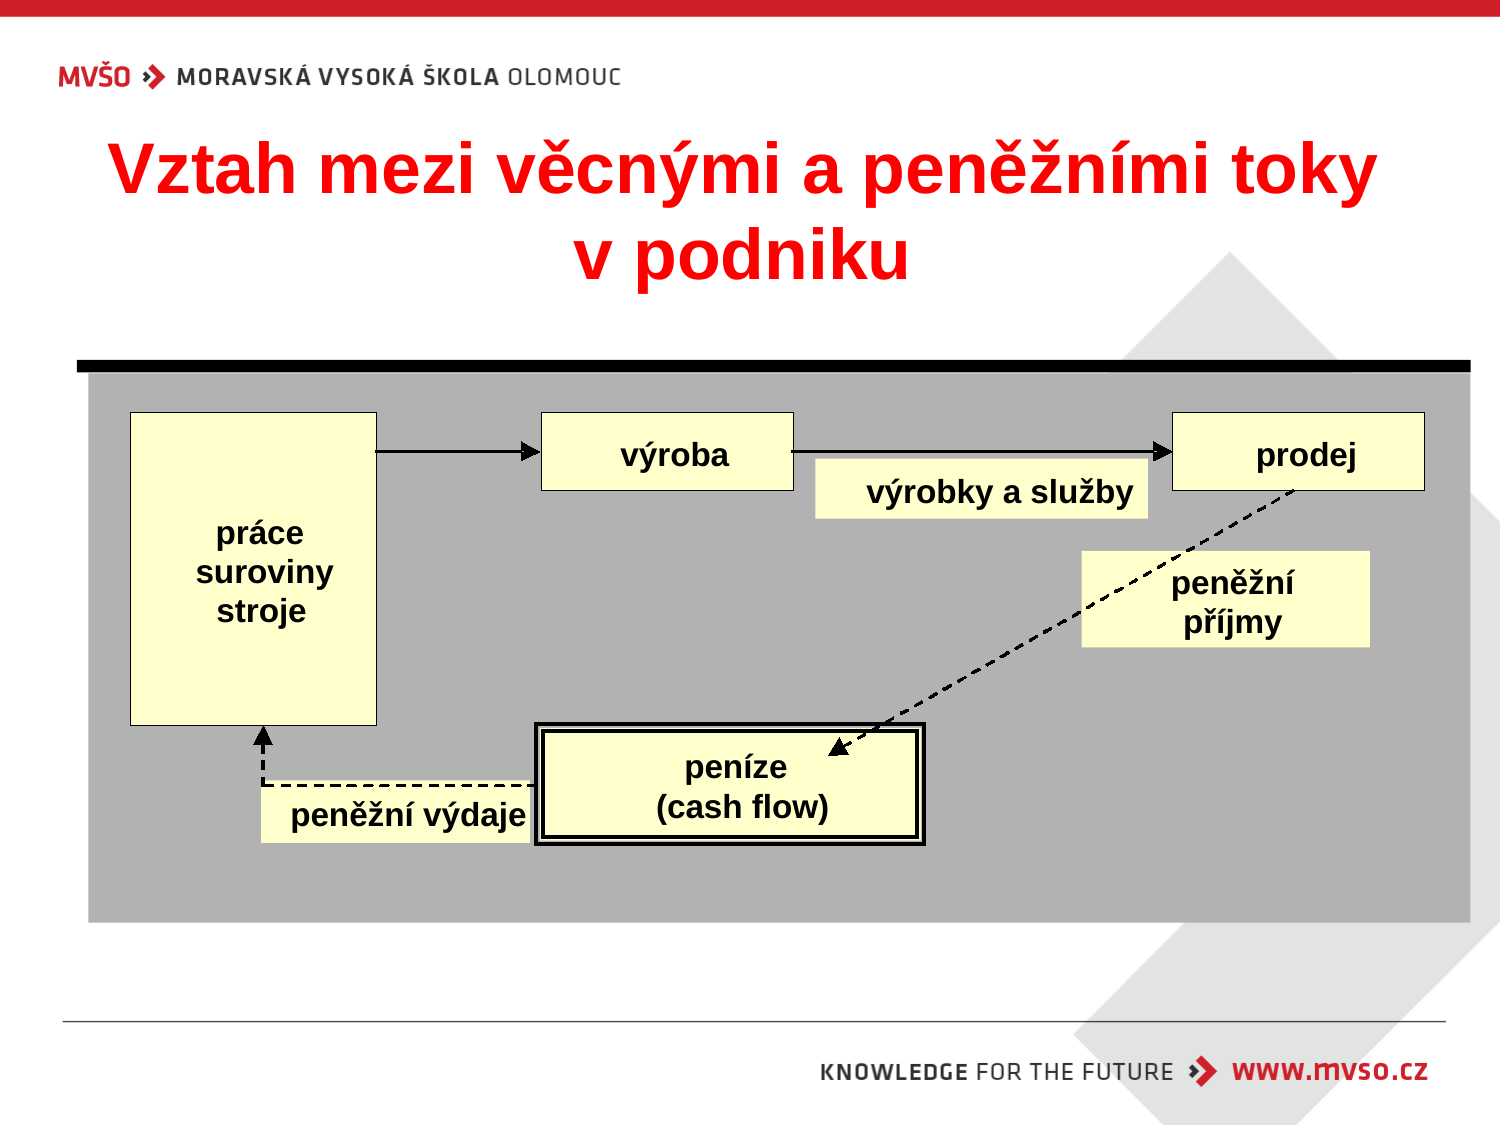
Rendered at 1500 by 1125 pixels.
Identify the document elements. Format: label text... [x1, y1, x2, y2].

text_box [88, 373, 1471, 923]
title Vztah mezi věcnými a peněžními toky v podniku [67, 113, 1418, 302]
picture [0, 0, 1500, 1125]
